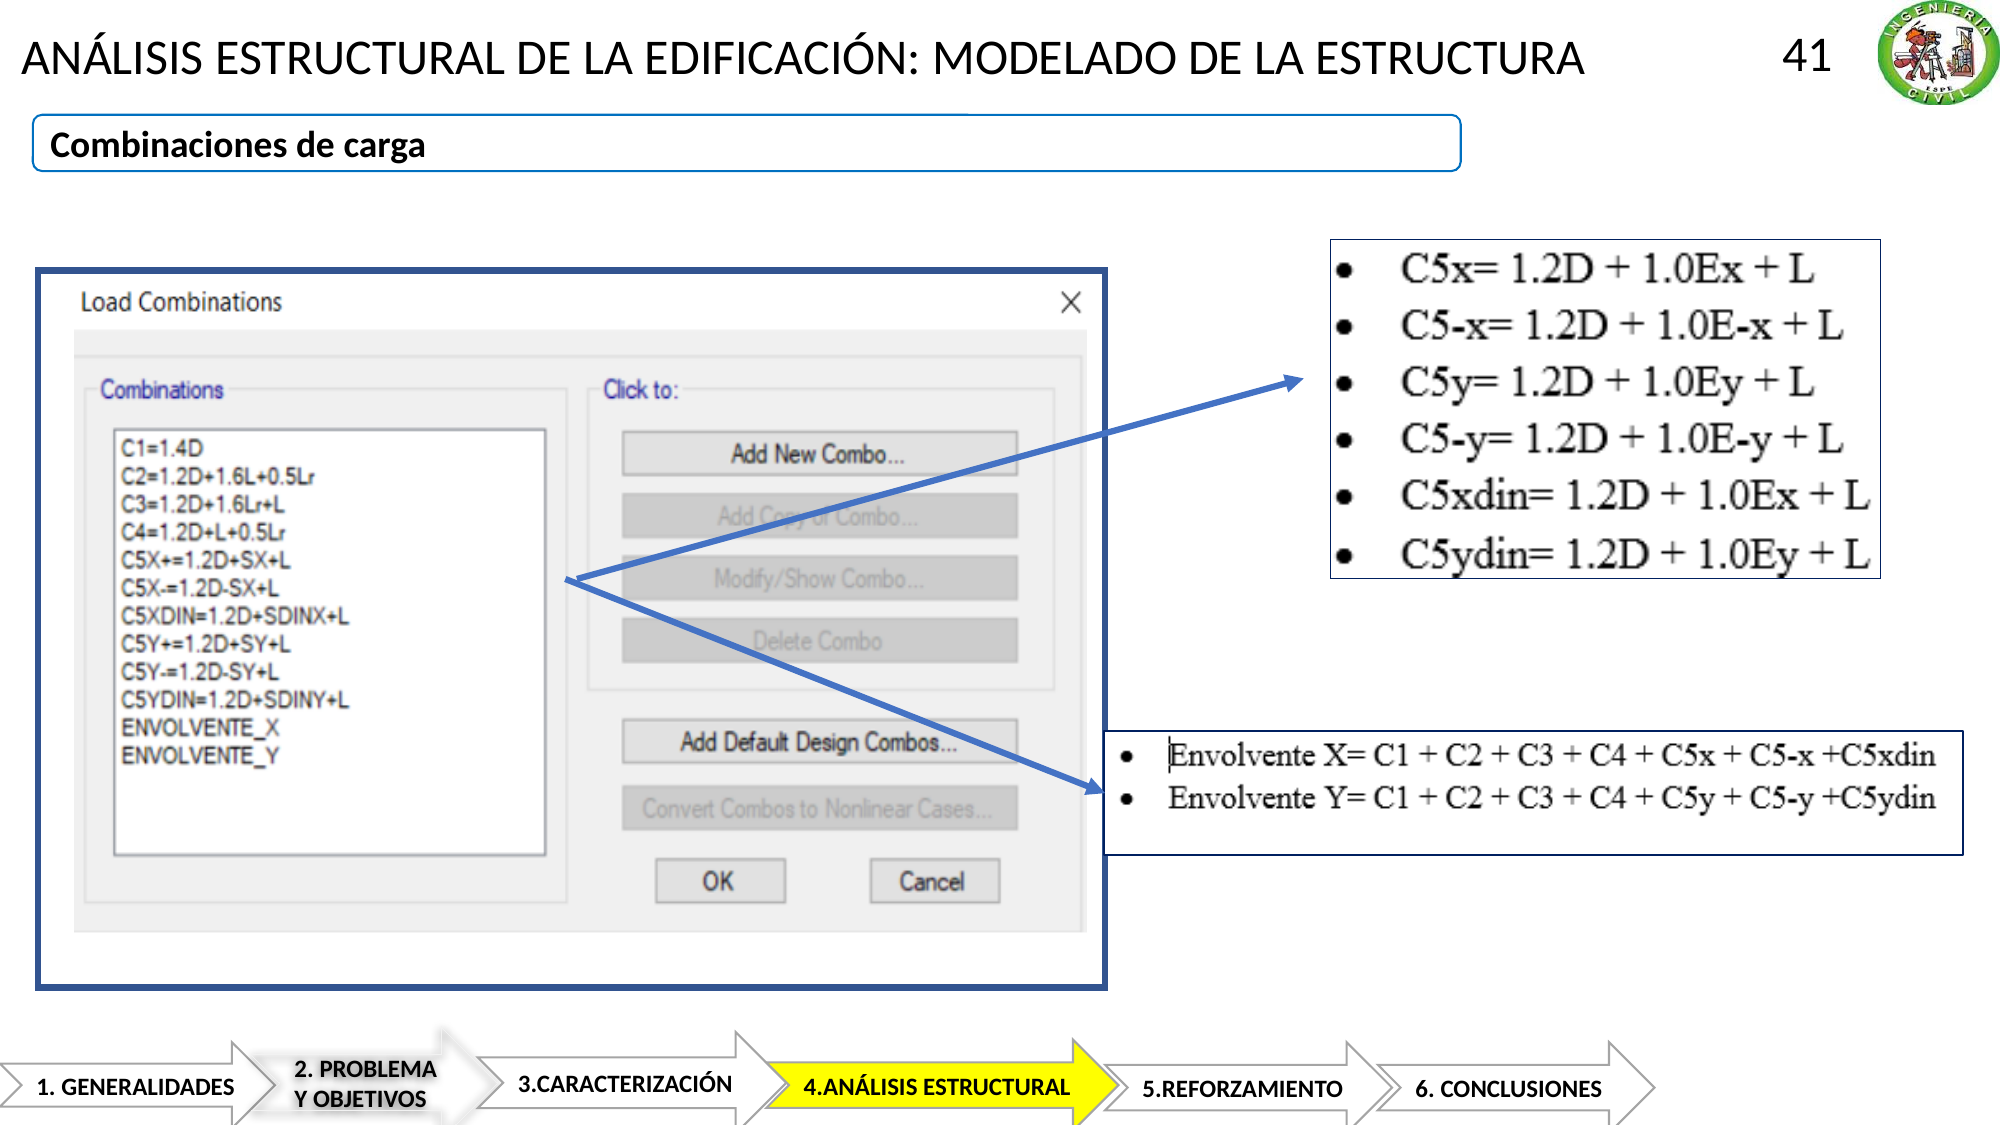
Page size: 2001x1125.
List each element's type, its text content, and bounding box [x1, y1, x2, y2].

picture [1877, 0, 2000, 105]
text_box [37, 270, 1106, 989]
picture [1105, 731, 1962, 855]
text_box 4.ANÁLISIS ESTRUCTURAL [763, 1037, 1120, 1125]
text_box 2. PROBLEMA Y OBJETIVOS [251, 1026, 498, 1125]
text_box 5.REFORZAMIENTO [1102, 1039, 1394, 1125]
picture [74, 279, 1087, 940]
text_box 6. CONCLUSIONES [1375, 1039, 1656, 1125]
text_box 41 [1753, 14, 1862, 89]
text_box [576, 378, 1304, 579]
text_box 3.CARACTERIZACIÓN [475, 1029, 786, 1125]
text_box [565, 578, 1106, 794]
text_box 1. GENERALIDADES [0, 1039, 266, 1125]
text_box ANÁLISIS ESTRUCTURAL DE LA EDIFICACIÓN: MODELADO DE LA ESTRUCTURA [7, 16, 1737, 92]
text_box Combinaciones de carga [31, 113, 1462, 173]
picture [1330, 239, 1881, 579]
